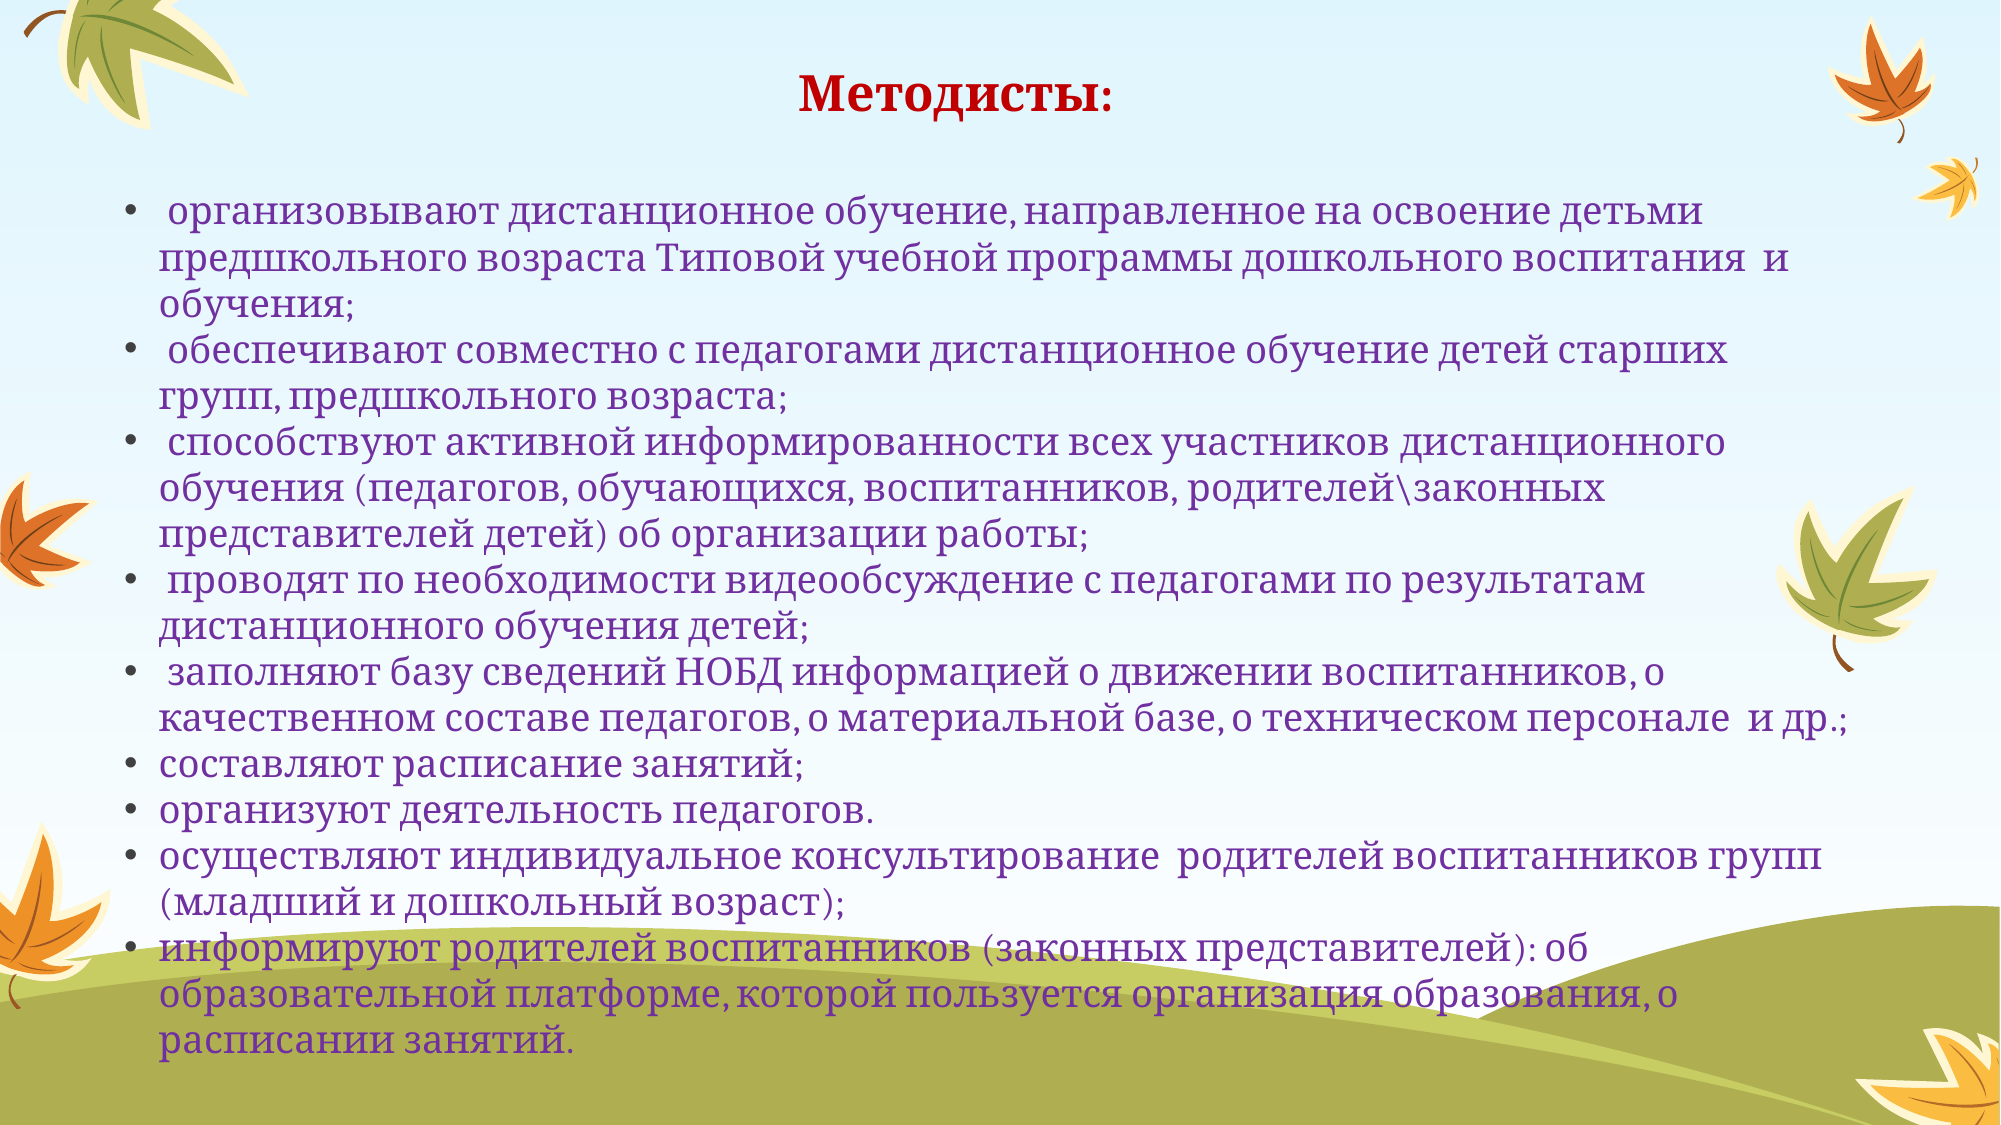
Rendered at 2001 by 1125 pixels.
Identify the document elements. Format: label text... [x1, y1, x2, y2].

title Методисты: [73, 16, 1840, 130]
list организовывают дистанционное обучение, направленное на освоение детьми предшкольного возраста Типовой учебной программы дошкольного воспитания и обучения; обеспечивают совместно с педагогами дистанционное обучение детей старших групп, предшкольного возраста; способствуют активной информированности всех участников дистанционного обучения (педагогов, обучающихся, воспитанников, родителей\законных представителей детей) об организации работы; проводят по необходимости видеообсуждение с педагогами по результатам дистанционного обучения детей; заполняют базу сведений НОБД информацией о движении воспитанников, о качественном составе педагогов, о материальной базе, о техническом персонале и др.; составляют расписание занятий; организуют деятельность педагогов. осуществляют индивидуальное консультирование родителей воспитанников групп (младший и дошкольный возраст); информируют родителей воспитанников (законных представителей): об образовательной платформе, которой пользуется организация образования, о расписании занятий. [102, 178, 1872, 1088]
